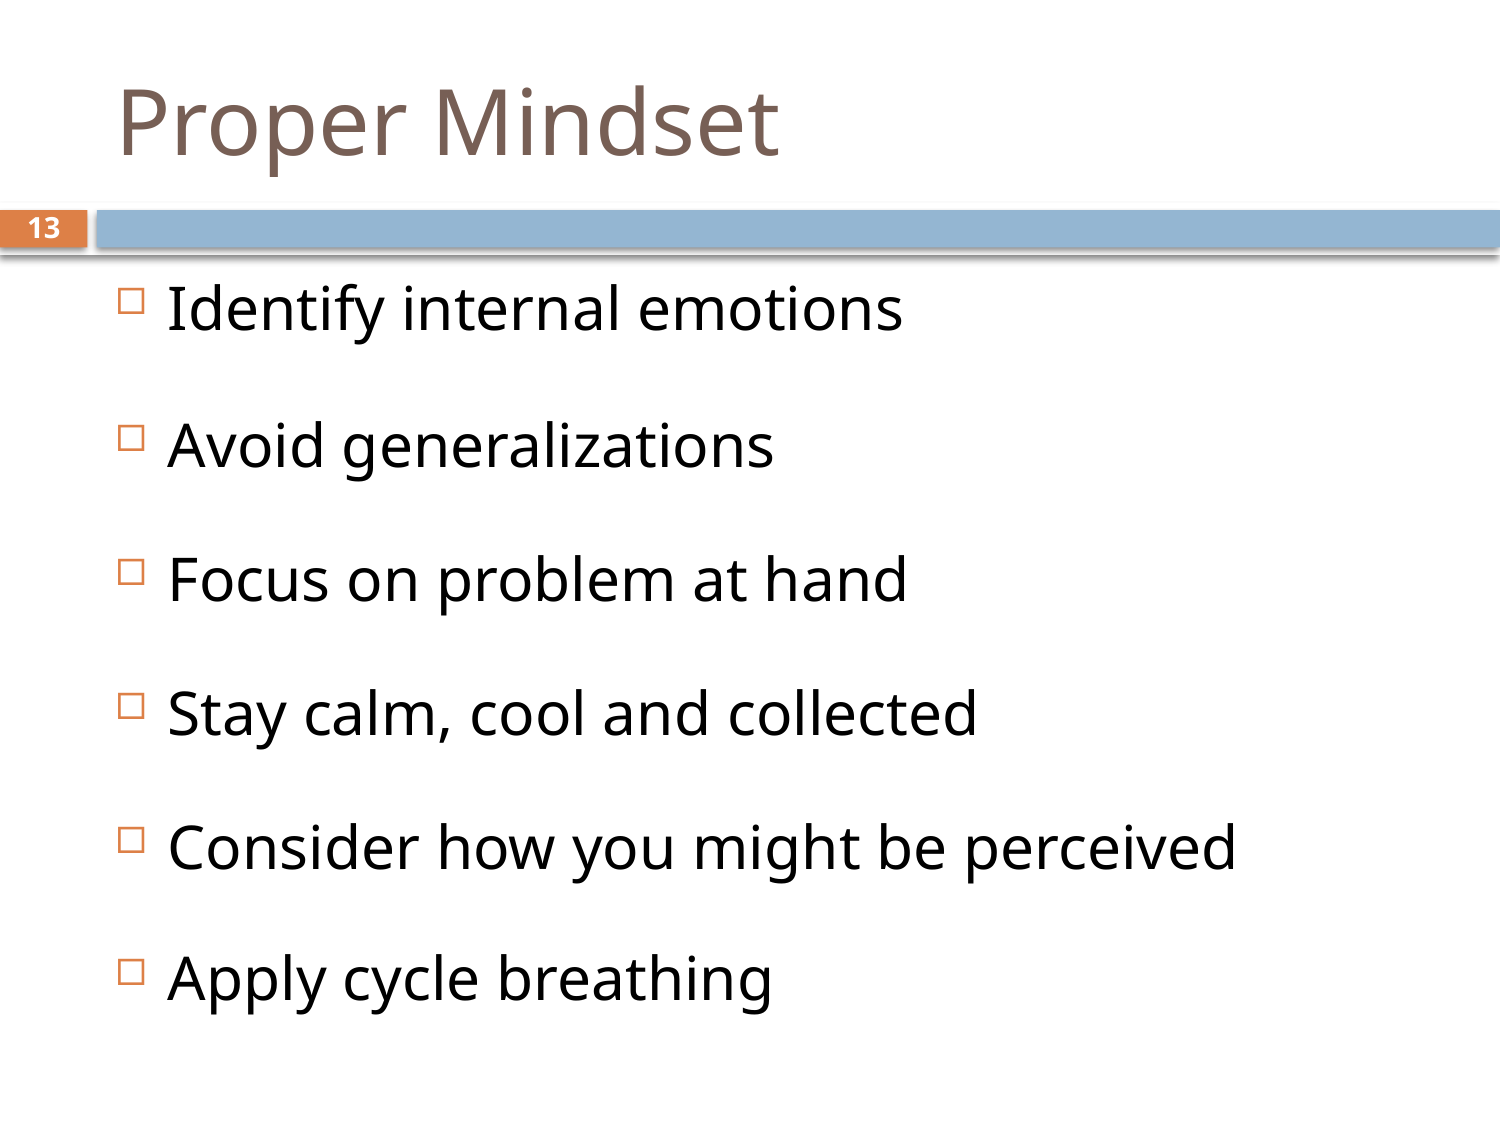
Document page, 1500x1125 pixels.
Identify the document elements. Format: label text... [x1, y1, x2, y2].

slide_number 13 [0, 208, 88, 249]
title Proper Mindset [100, 37, 1438, 200]
list Identify internal emotions Avoid generalizations Focus on problem at hand Stay calm, cool and collected Consider how you might be perceived Apply cycle breathing [100, 262, 1438, 1038]
